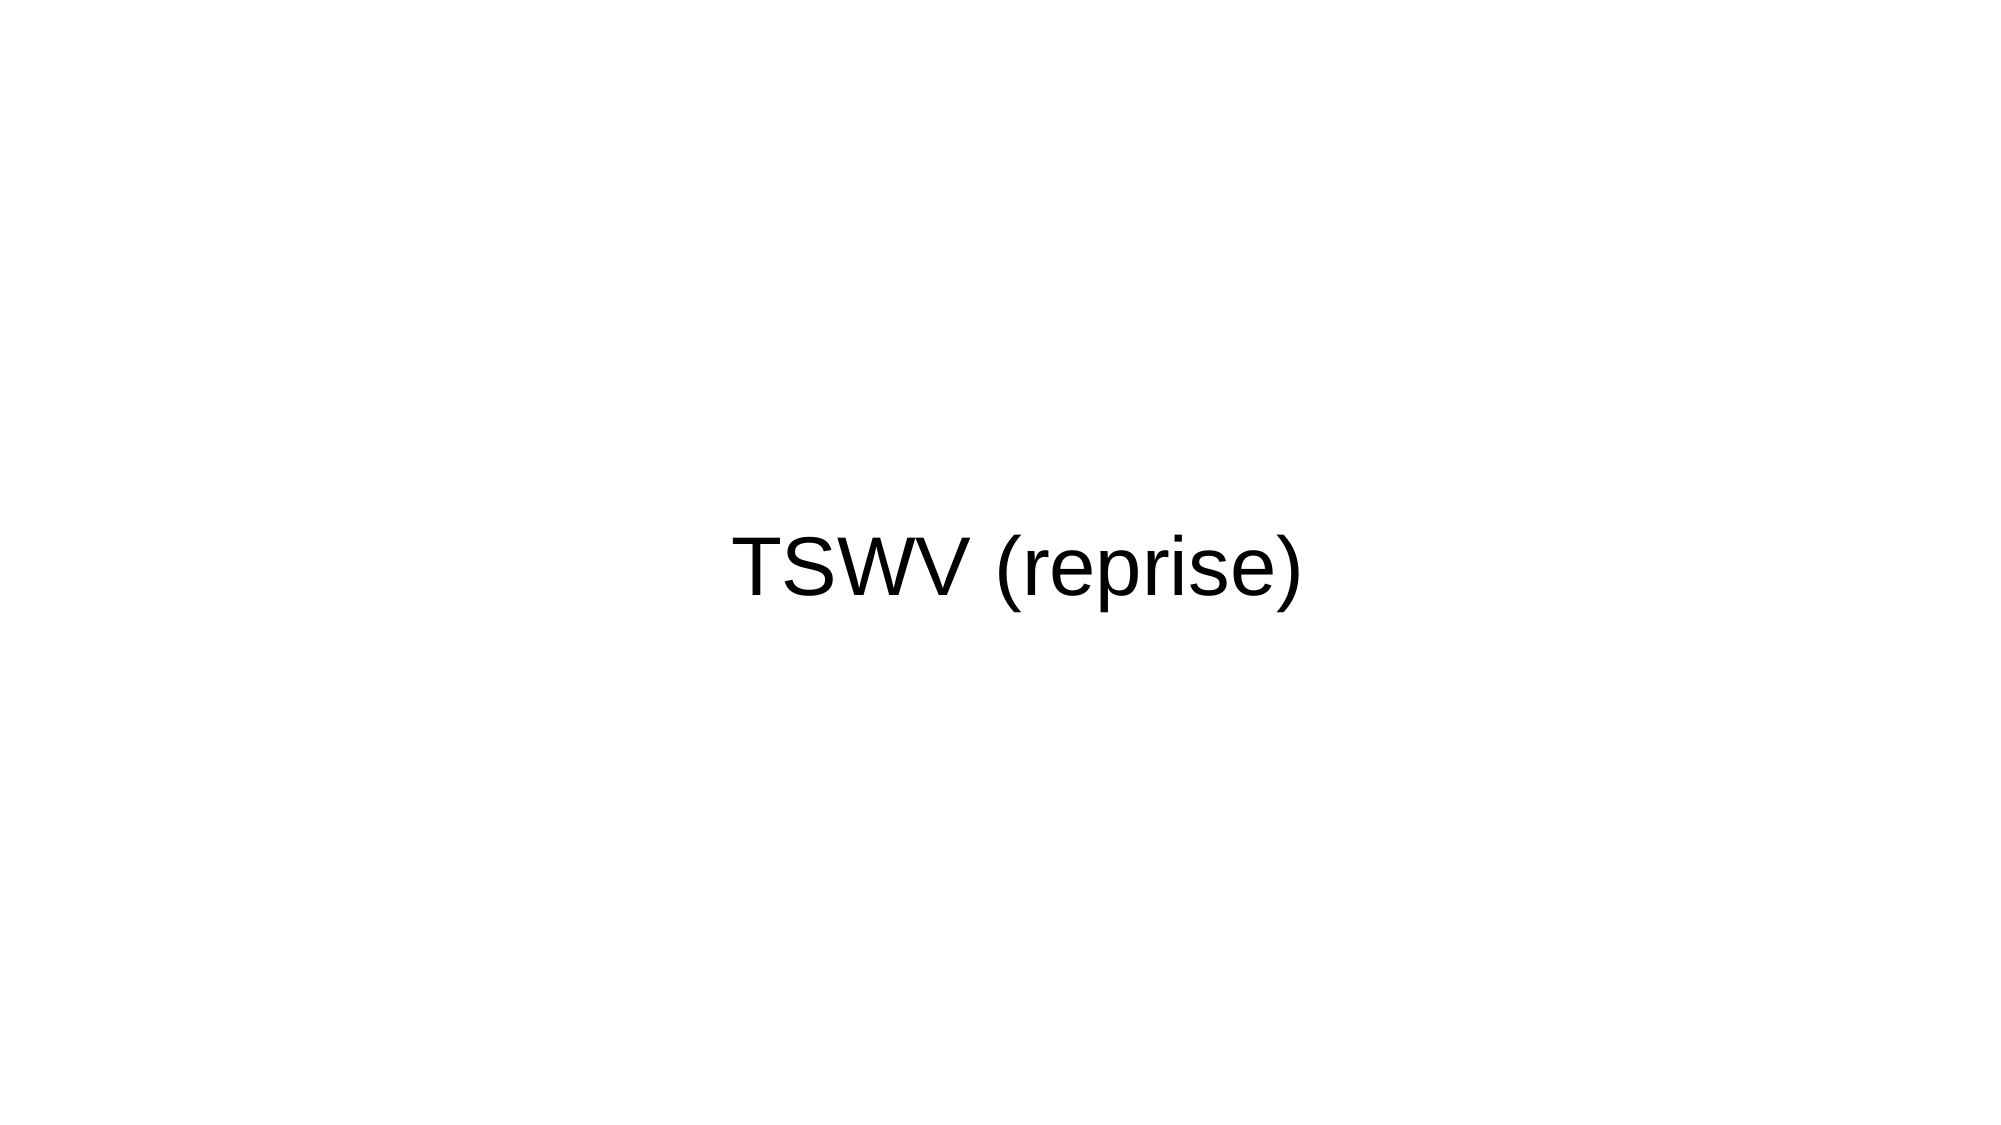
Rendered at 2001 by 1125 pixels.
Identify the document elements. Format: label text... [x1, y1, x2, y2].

text_box TSWV (reprise) [716, 505, 1320, 620]
